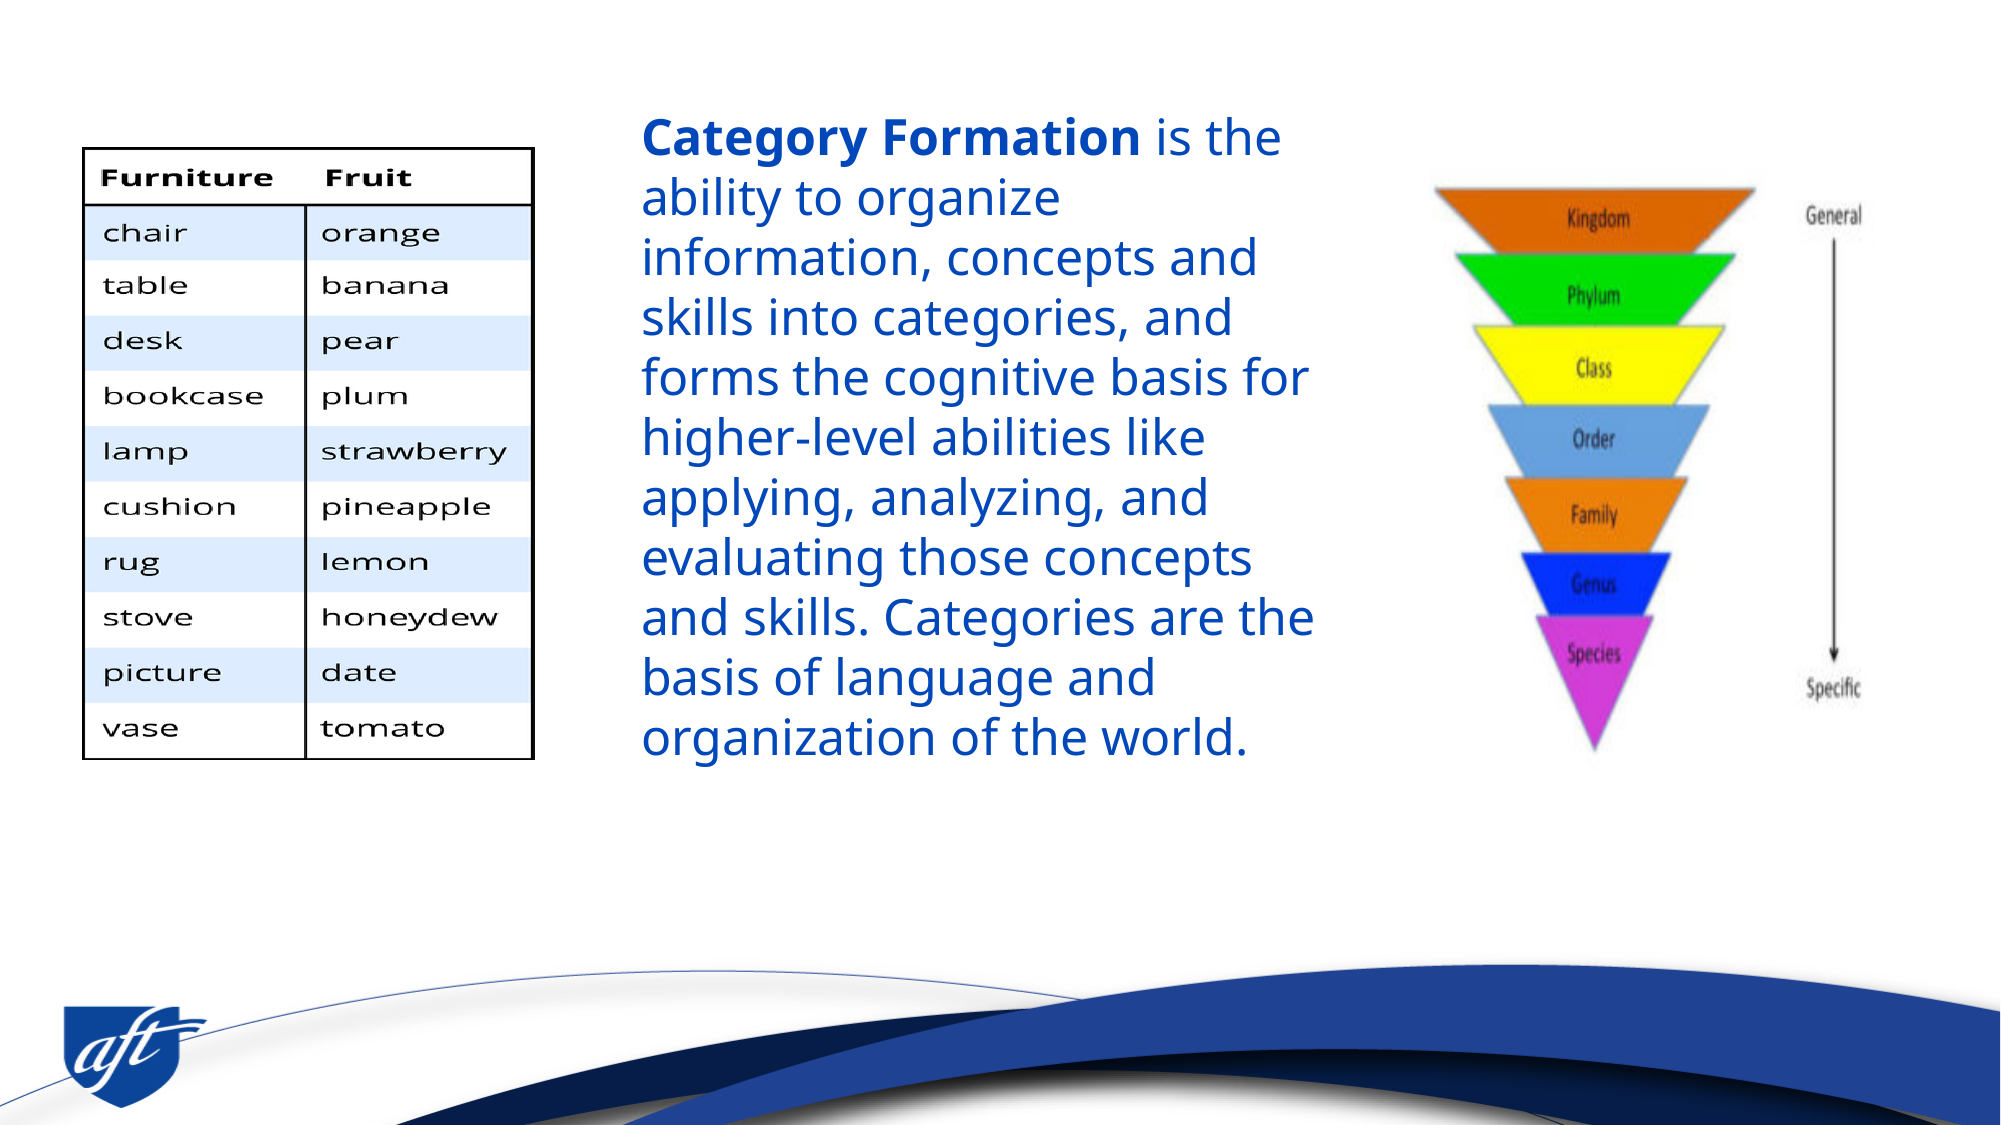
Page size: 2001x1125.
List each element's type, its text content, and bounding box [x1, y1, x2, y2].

picture [0, 0, 2001, 1125]
text_box Category Formation is the ability to organize information, concepts and skills into categories, and forms the cognitive basis for higher-level abilities like applying, analyzing, and evaluating those concepts and skills. Categories are the basis of language and organization of the world. [626, 98, 1340, 773]
